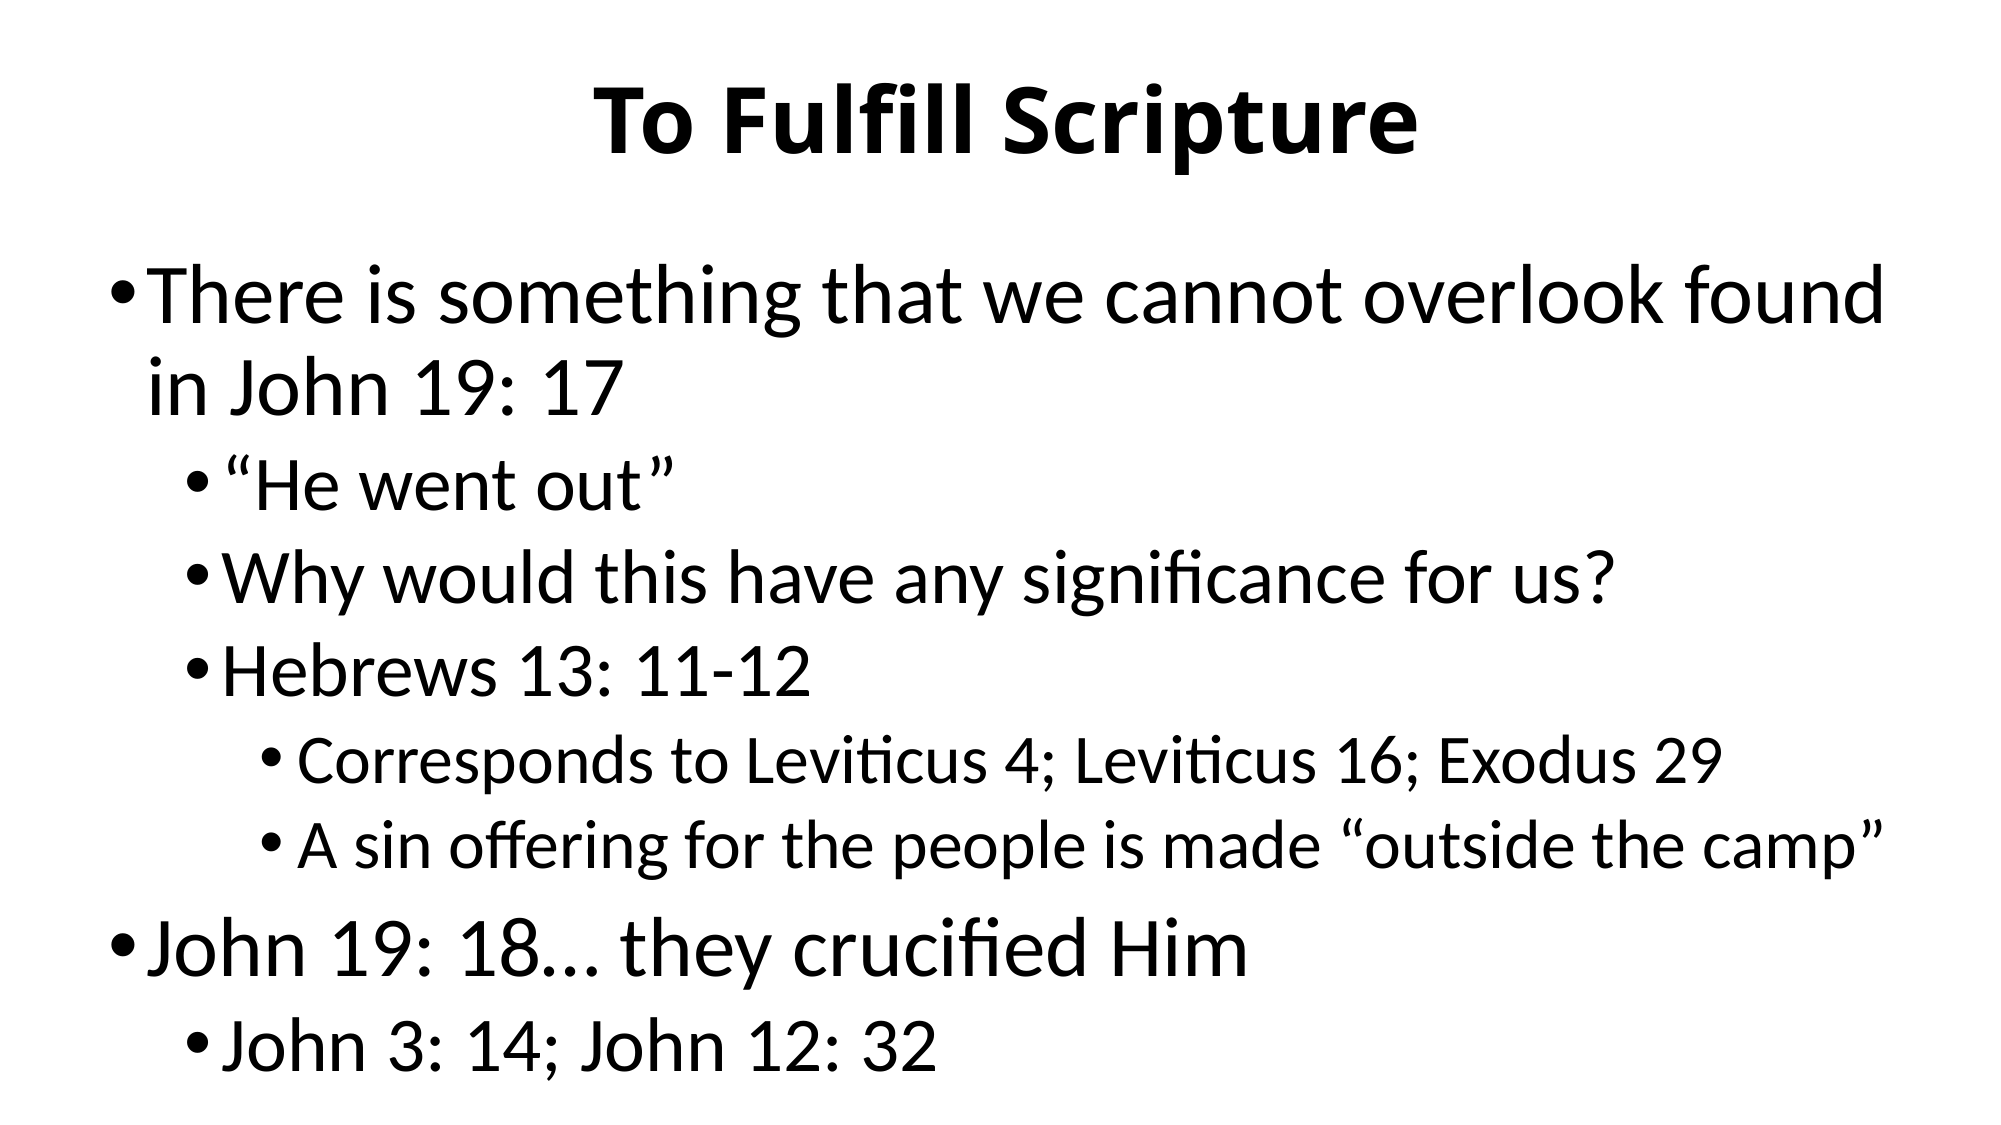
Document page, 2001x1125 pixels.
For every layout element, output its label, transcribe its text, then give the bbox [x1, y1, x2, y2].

title To Fulfill Scripture [93, 41, 1920, 207]
list There is something that we cannot overlook found in John 19: 17 “He went out” Why would this have any significance for us? Hebrews 13: 11-12 Corresponds to Leviticus 4; Leviticus 16; Exodus 29 A sin offering for the people is made “outside the camp” John 19: 18… they crucified Him John 3: 14; John 12: 32 [93, 242, 1920, 1125]
